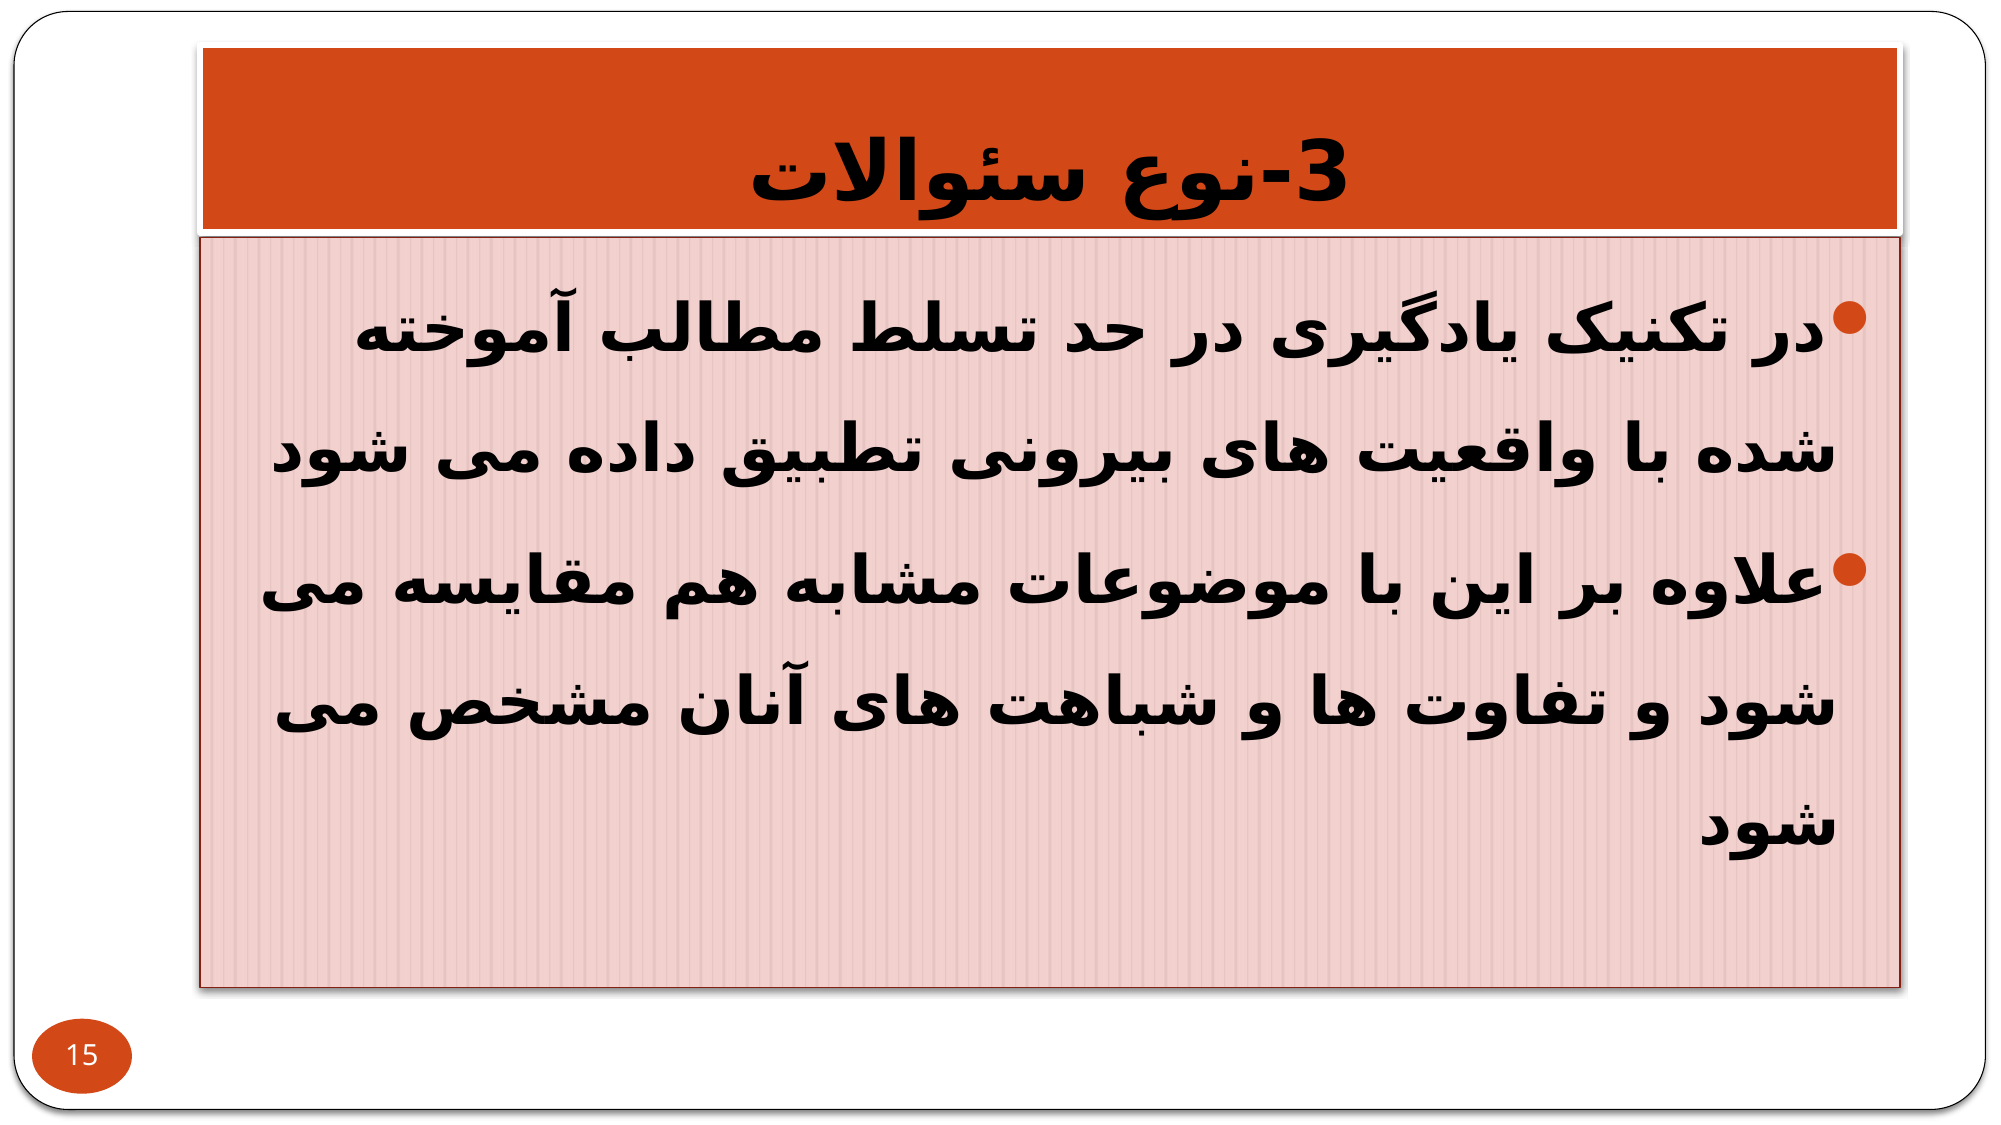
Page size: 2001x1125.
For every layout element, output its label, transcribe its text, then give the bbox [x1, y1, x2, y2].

slide_number 15 [32, 1018, 132, 1094]
list در تکنیک یادگیری در حد تسلط مطالب آموخته شده با واقعیت های بیرونی تطبیق داده می شود علاوه بر این با موضوعات مشابه هم مقایسه می شود و تفاوت ها و شباهت های آنان مشخص می شود [199, 237, 1901, 988]
title 3-نوع سئوالات [197, 42, 1903, 236]
